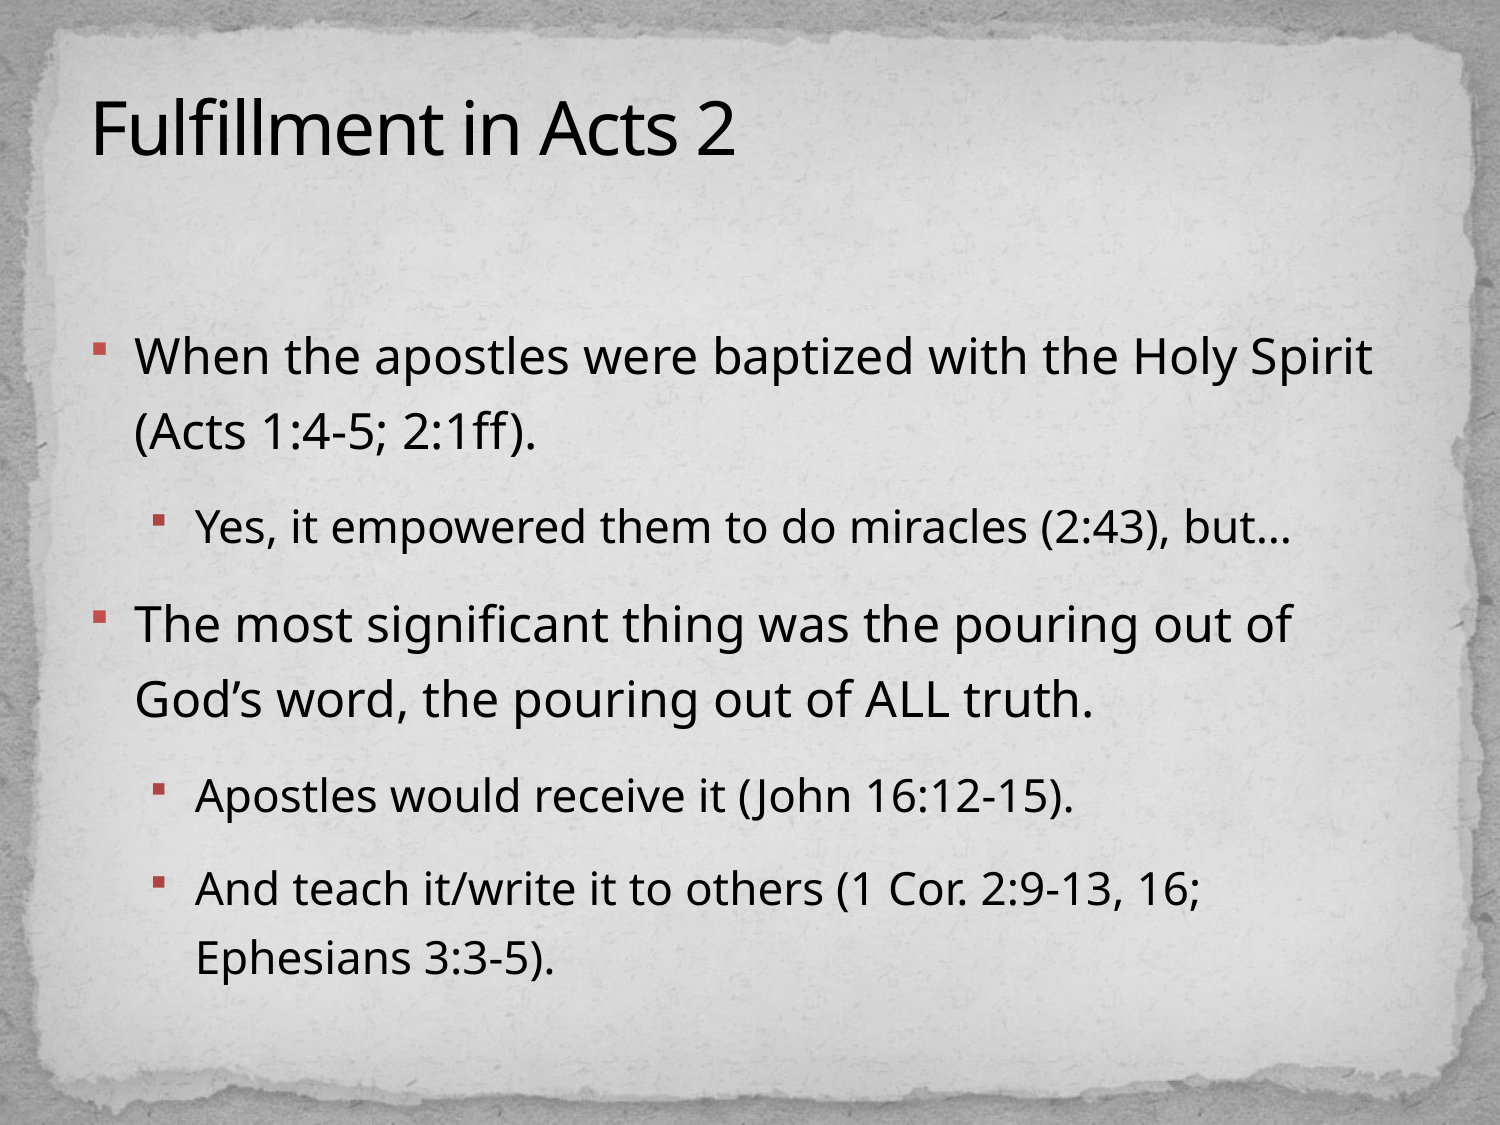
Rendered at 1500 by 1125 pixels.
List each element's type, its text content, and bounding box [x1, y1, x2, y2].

title Fulfillment in Acts 2 [74, 24, 1425, 225]
list When the apostles were baptized with the Holy Spirit (Acts 1:4-5; 2:1ff). Yes, it empowered them to do miracles (2:43), but… The most significant thing was the pouring out of God’s word, the pouring out of ALL truth. Apostles would receive it (John 16:12-15). And teach it/write it to others (1 Cor. 2:9-13, 16; Ephesians 3:3-5). [75, 249, 1425, 1043]
